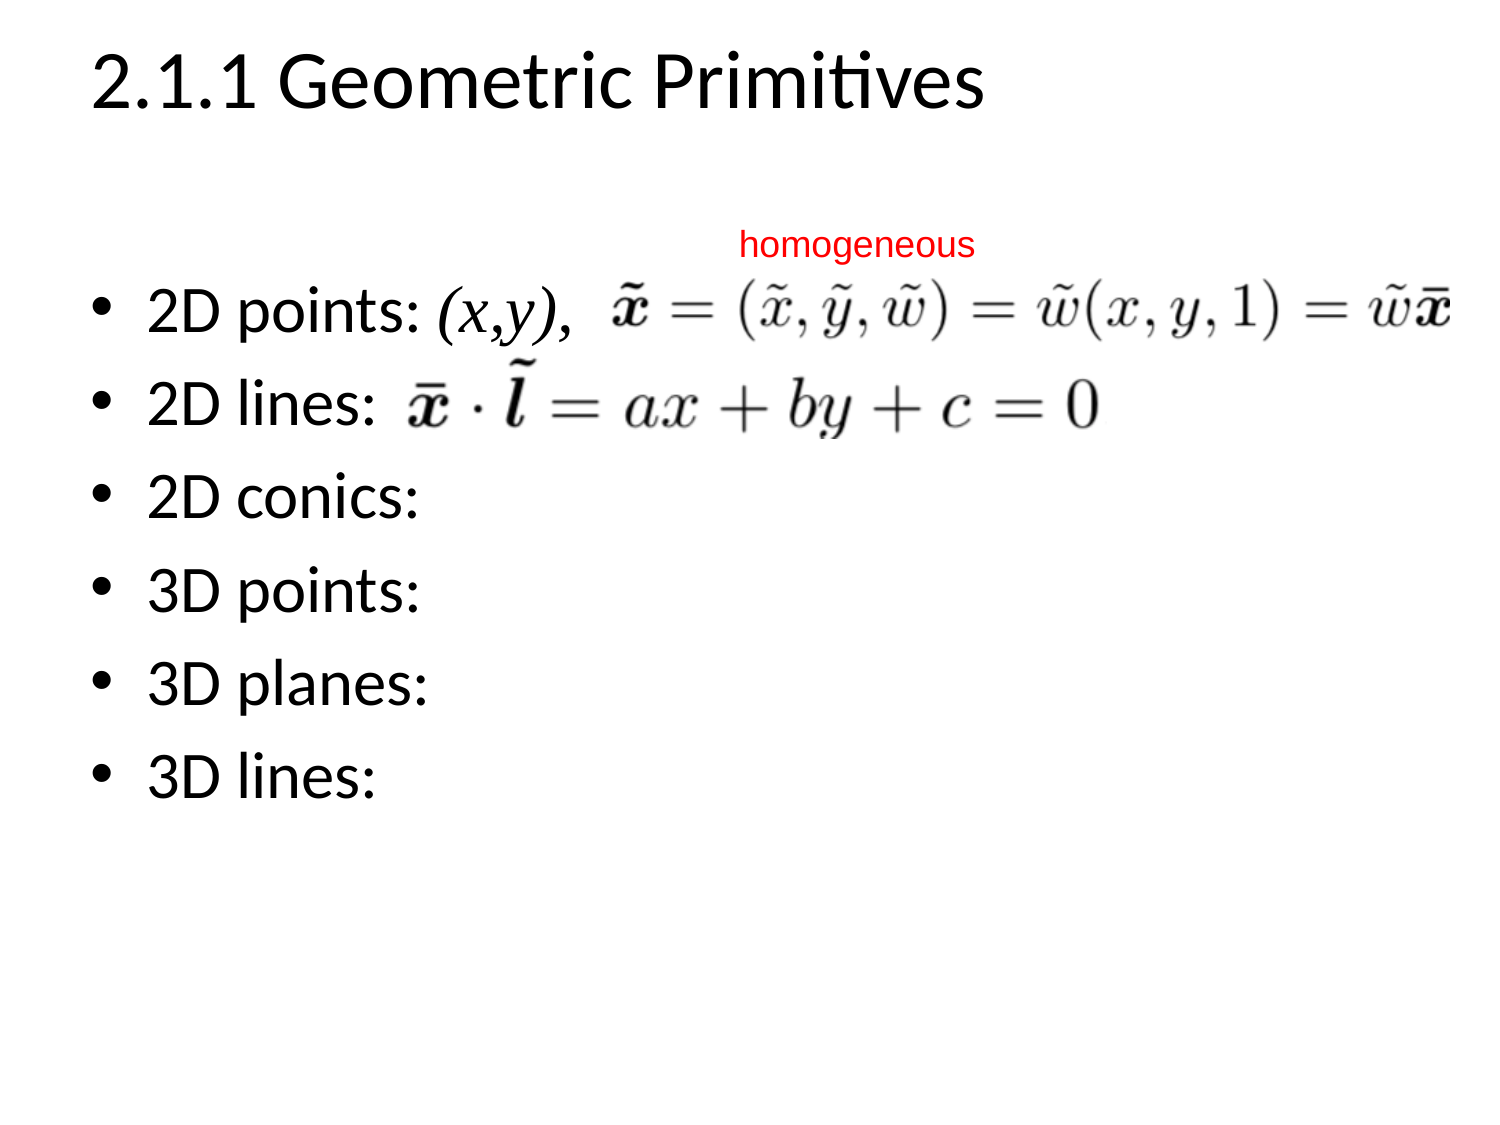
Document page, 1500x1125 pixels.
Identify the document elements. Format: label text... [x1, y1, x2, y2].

picture [393, 348, 1107, 440]
picture [584, 257, 1451, 347]
title 2.1.1 Geometric Primitives [74, 0, 1426, 151]
list 2D points: (x,y), 2D lines: 2D conics: 3D points: 3D planes: 3D lines: [74, 257, 1426, 1101]
text_box homogeneous [724, 212, 991, 256]
